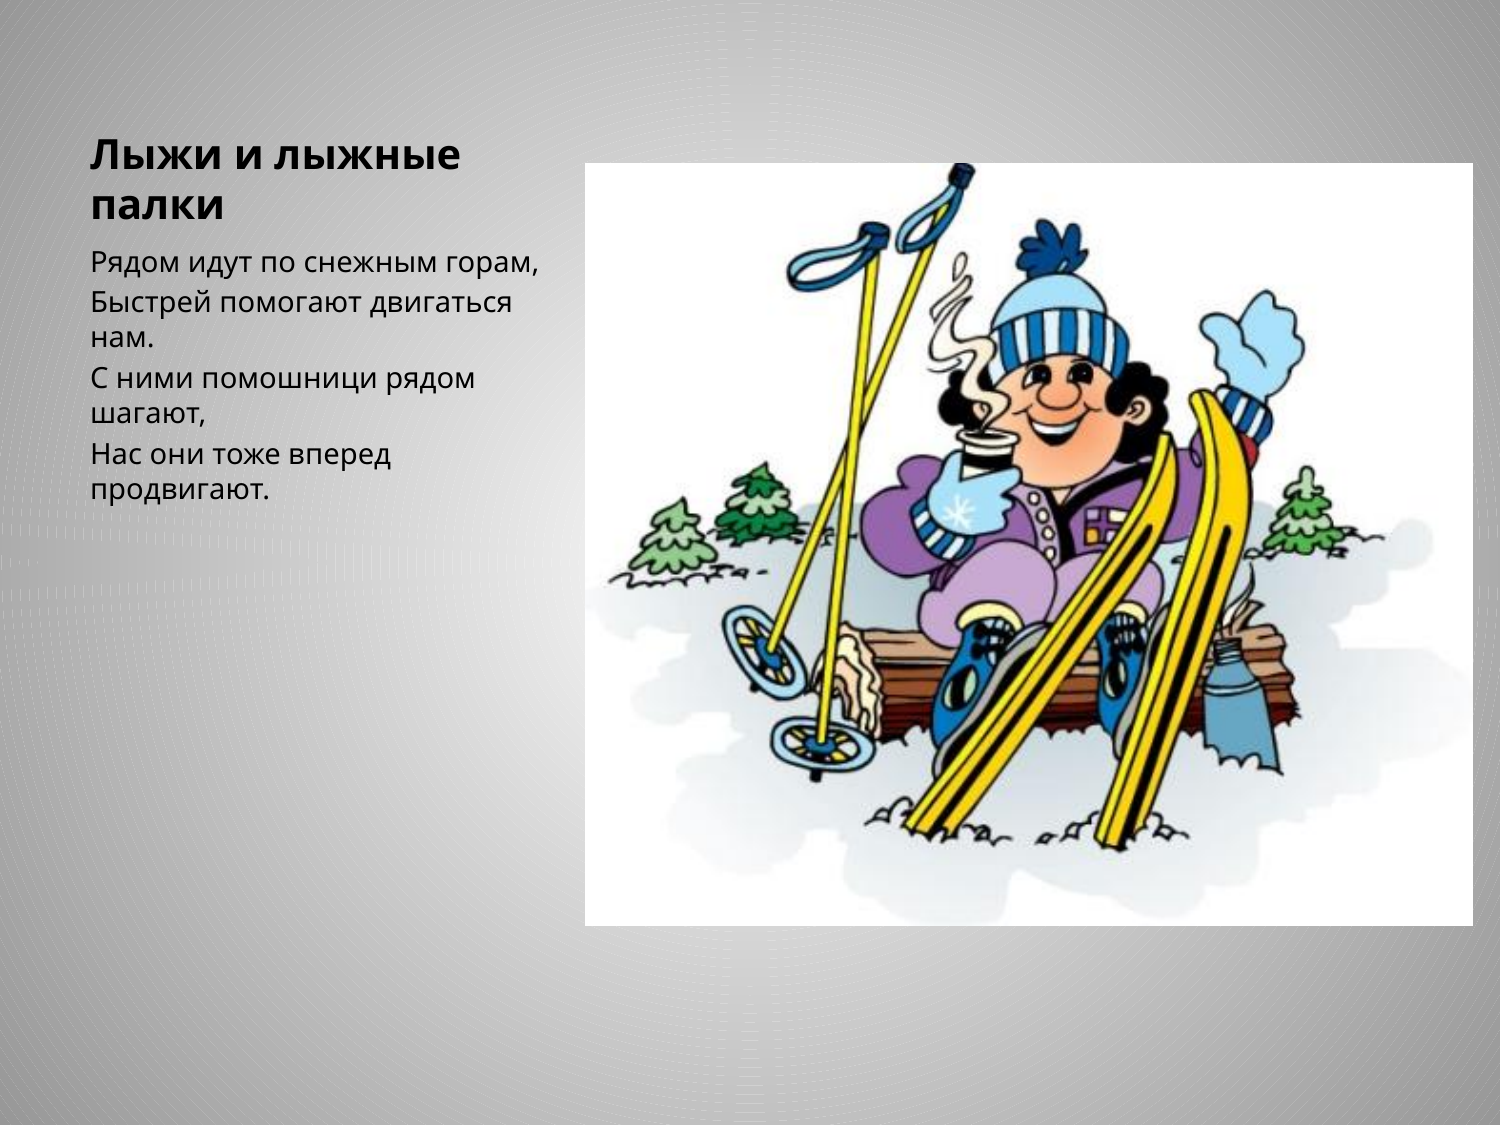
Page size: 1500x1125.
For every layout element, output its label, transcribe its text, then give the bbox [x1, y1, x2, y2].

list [584, 163, 1474, 927]
list Рядом идут по снежным горам, Быстрей помогают двигаться нам. С ними помошници рядом шагают, Нас они тоже вперед продвигают. [75, 235, 569, 1005]
title Лыжи и лыжные палки [75, 44, 569, 235]
